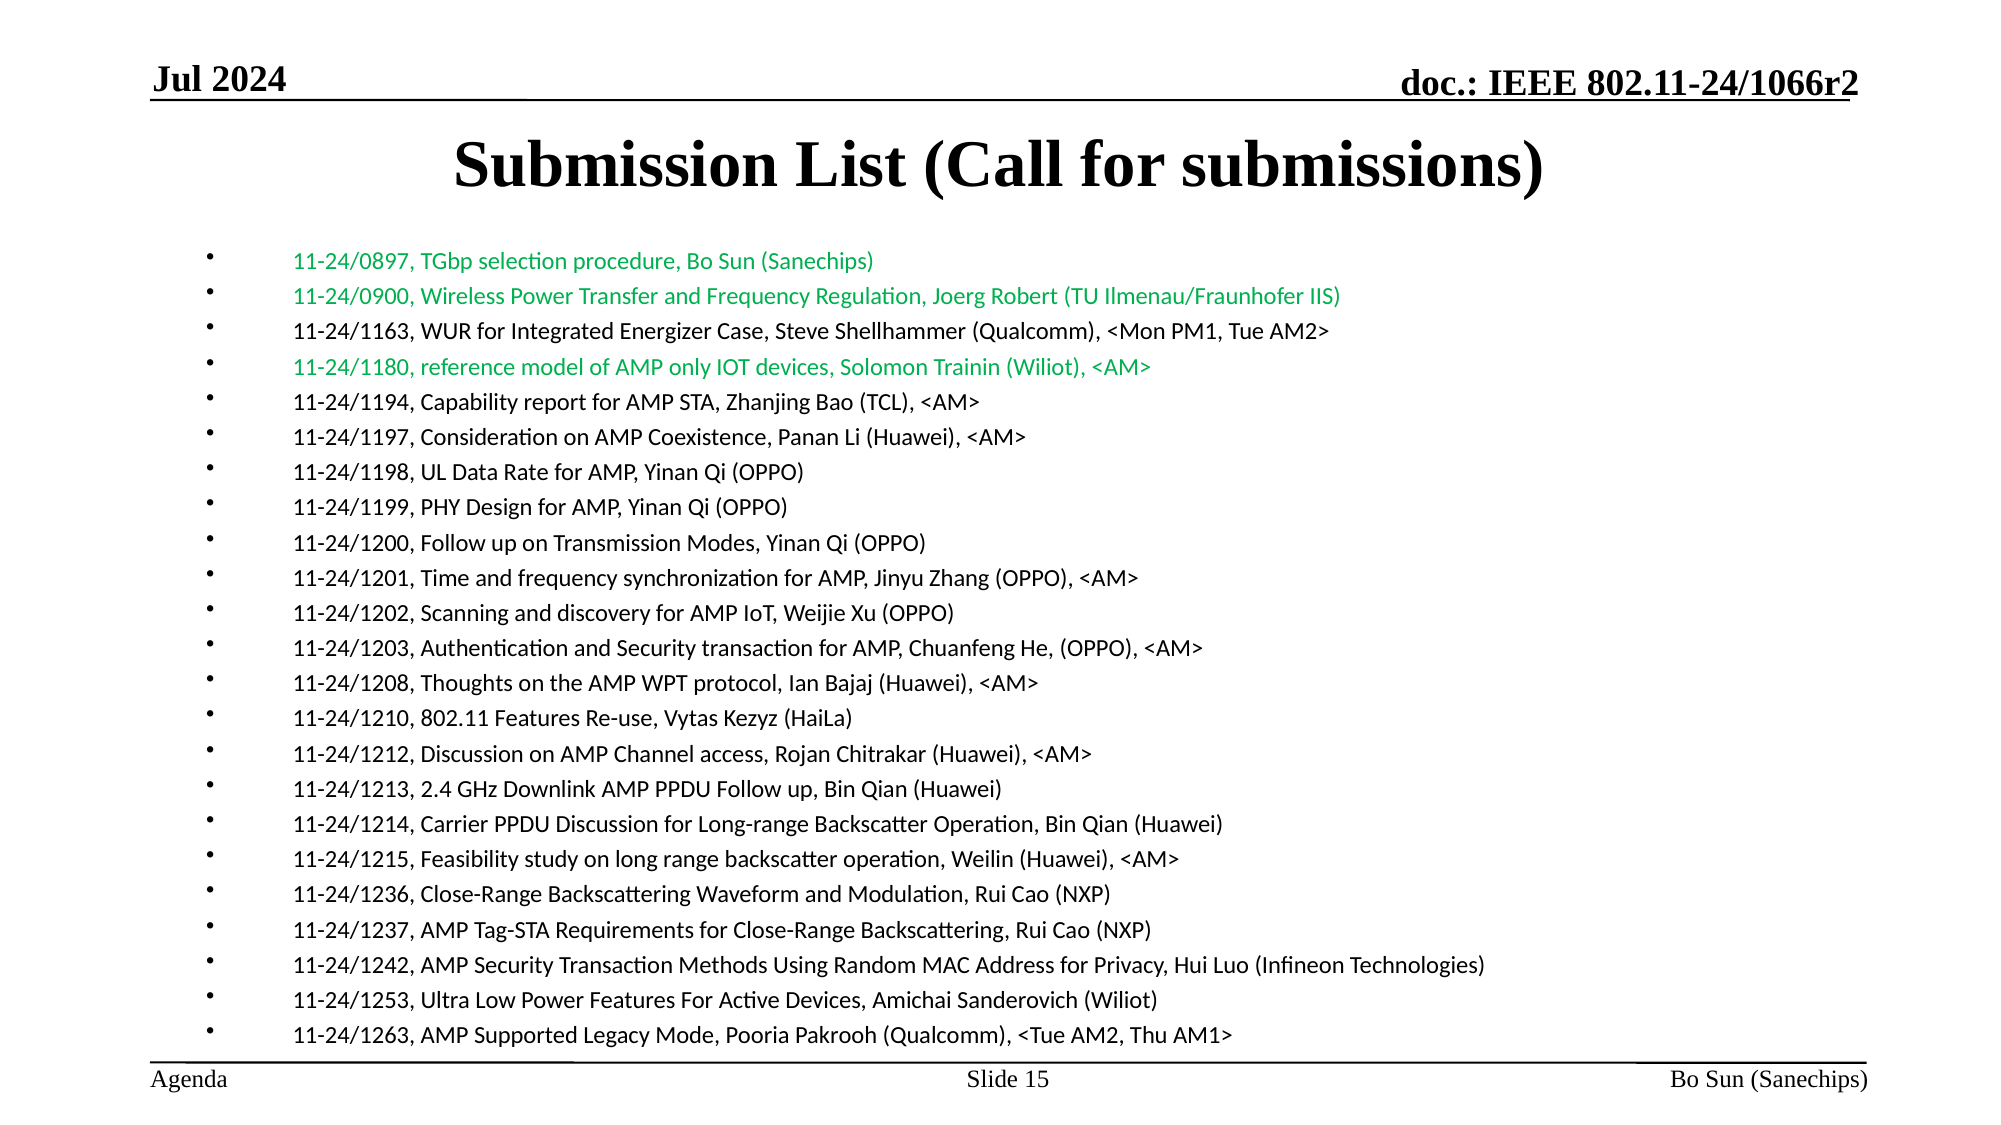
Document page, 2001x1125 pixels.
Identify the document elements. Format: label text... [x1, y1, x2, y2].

text_box Submission List (Call for submissions) [149, 112, 1850, 288]
slide_number Slide 15 [949, 1063, 1067, 1123]
text_box 11-24/0897, TGbp selection procedure, Bo Sun (Sanechips) 11-24/0900, Wireless Power Transfer and Frequency Regulation, Joerg Robert (TU Ilmenau/Fraunhofer IIS) 11-24/1163, WUR for Integrated Energizer Case, Steve Shellhammer (Qualcomm), <Mon PM1, Tue AM2> 11-24/1180, reference model of AMP only IOT devices, Solomon Trainin (Wiliot), <AM> 11-24/1194, Capability report for AMP STA, Zhanjing Bao (TCL), <AM> 11-24/1197, Consideration on AMP Coexistence, Panan Li (Huawei), <AM> 11-24/1198, UL Data Rate for AMP, Yinan Qi (OPPO) 11-24/1199, PHY Design for AMP, Yinan Qi (OPPO) 11-24/1200, Follow up on Transmission Modes, Yinan Qi (OPPO) 11-24/1201, Time and frequency synchronization for AMP, Jinyu Zhang (OPPO), <AM> 11-24/1202, Scanning and discovery for AMP IoT, Weijie Xu (OPPO) 11-24/1203, Authentication and Security transaction for AMP, Chuanfeng He, (OPPO), <AM> 11-24/1208, Thoughts on the AMP WPT protocol, Ian Bajaj (Huawei), <AM> 11-24/1210, 802.11 Features Re-use, Vytas Kezyz (HaiLa) 11-24/1212, Discussion on AMP Channel access, Rojan Chitrakar (Huawei), <AM> 11-24/1213, 2.4 GHz Downlink AMP PPDU Follow up, Bin Qian (Huawei) 11-24/1214, Carrier PPDU Discussion for Long-range Backscatter Operation, Bin Qian (Huawei) 11-24/1215, Feasibility study on long range backscatter operation, Weilin (Huawei), <AM> 11-24/1236, Close-Range Backscattering Waveform and Modulation, Rui Cao (NXP) 11-24/1237, AMP Tag-STA Requirements for Close-Range Backscattering, Rui Cao (NXP) 11-24/1242, AMP Security Transaction Methods Using Random MAC Address for Privacy, Hui Luo (Infineon Technologies) 11-24/1253, Ultra Low Power Features For Active Devices, Amichai Sanderovich (Wiliot) 11-24/1263, AMP Supported Legacy Mode, Pooria Pakrooh (Qualcomm), <Tue AM2, Thu AM1> [152, 237, 1828, 1063]
footer Bo Sun (Sanechips) [1171, 1061, 1869, 1093]
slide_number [152, 54, 563, 100]
